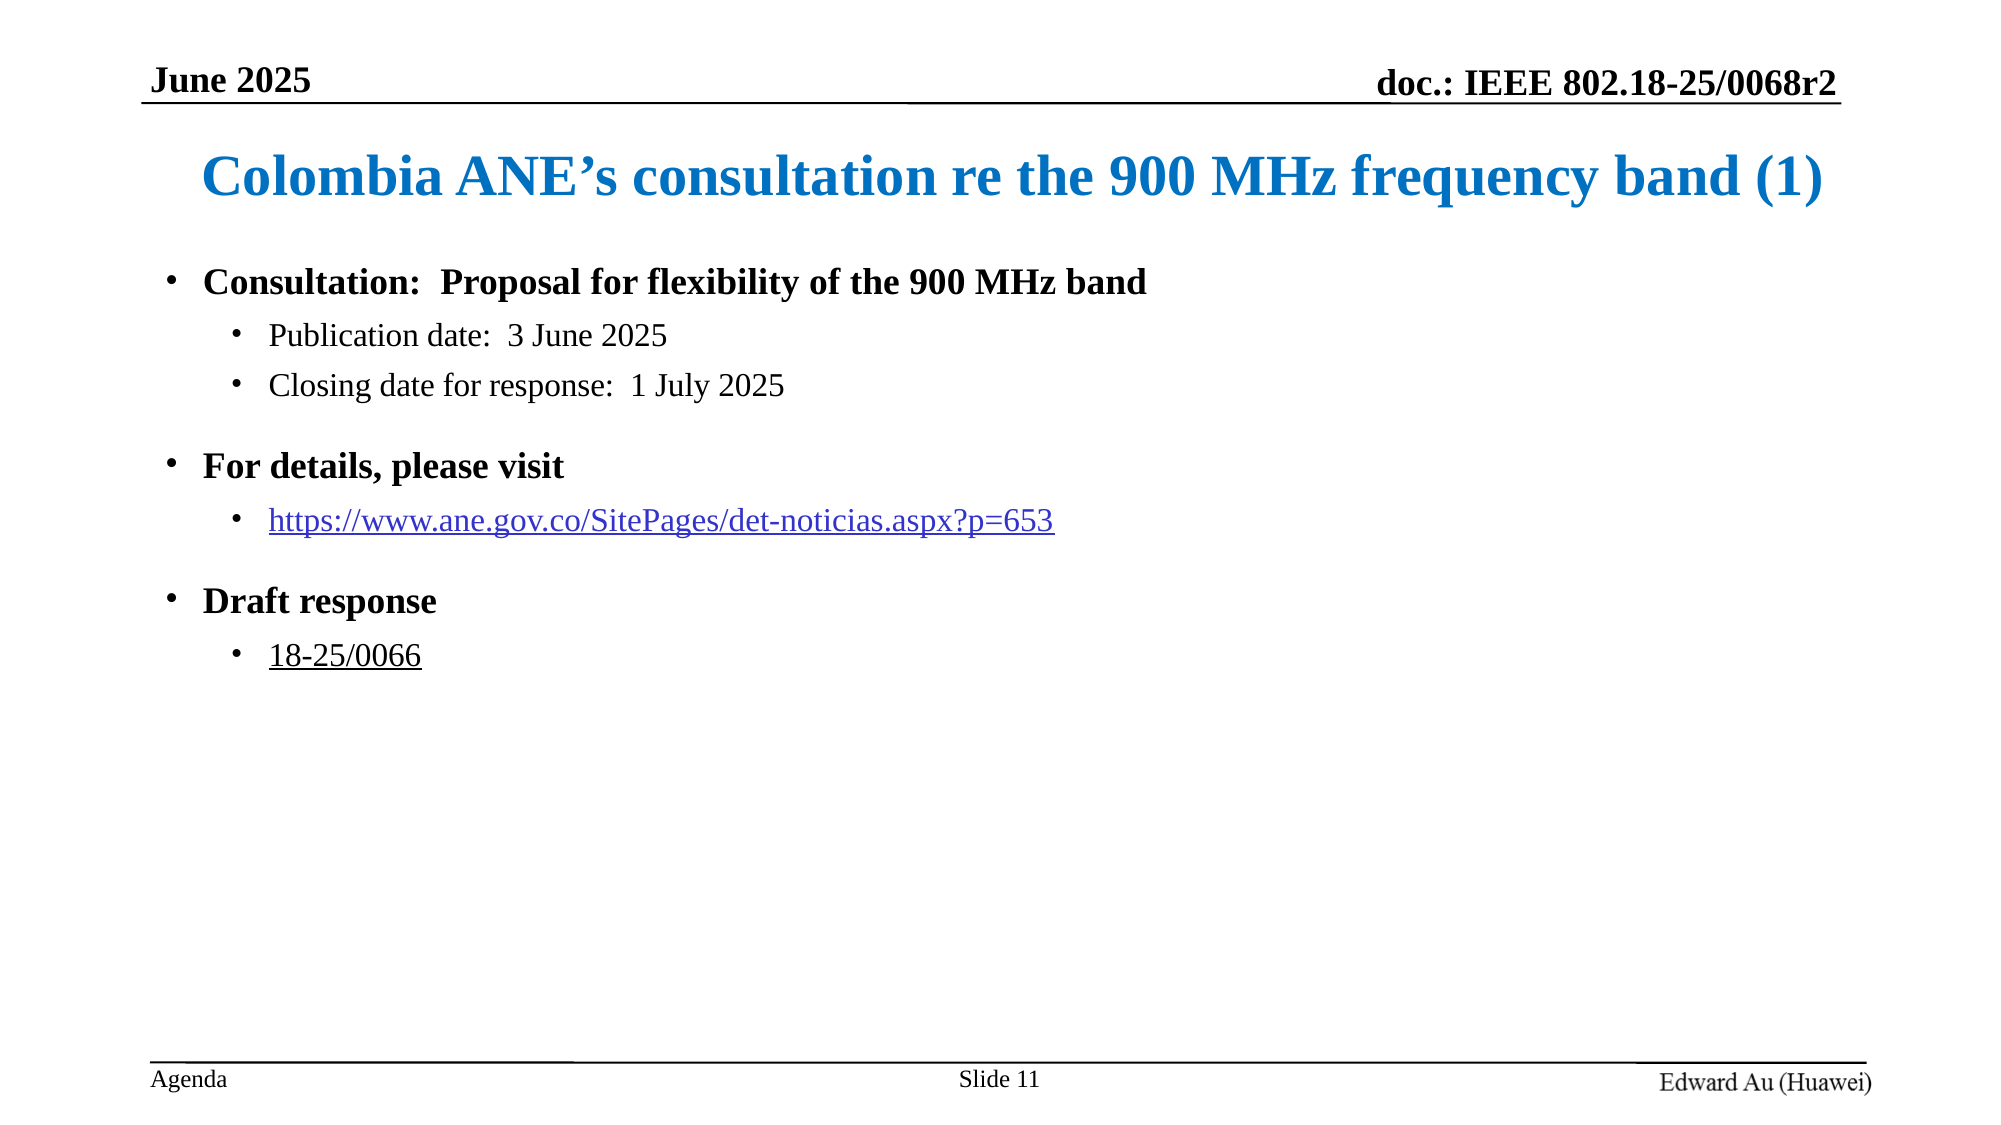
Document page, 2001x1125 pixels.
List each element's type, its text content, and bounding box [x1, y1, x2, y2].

list Consultation: Proposal for flexibility of the 900 MHz band Publication date: 3 June 2025 Closing date for response: 1 July 2025 For details, please visit https://www.ane.gov.co/SitePages/det-noticias.aspx?p=653 Draft response 18-25/0066 [149, 249, 1869, 925]
picture [1174, 1058, 1887, 1113]
slide_number Slide 11 [933, 1061, 1067, 1123]
title Colombia ANE’s consultation re the 900 MHz frequency band (1) [162, 99, 1864, 246]
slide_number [149, 54, 651, 101]
